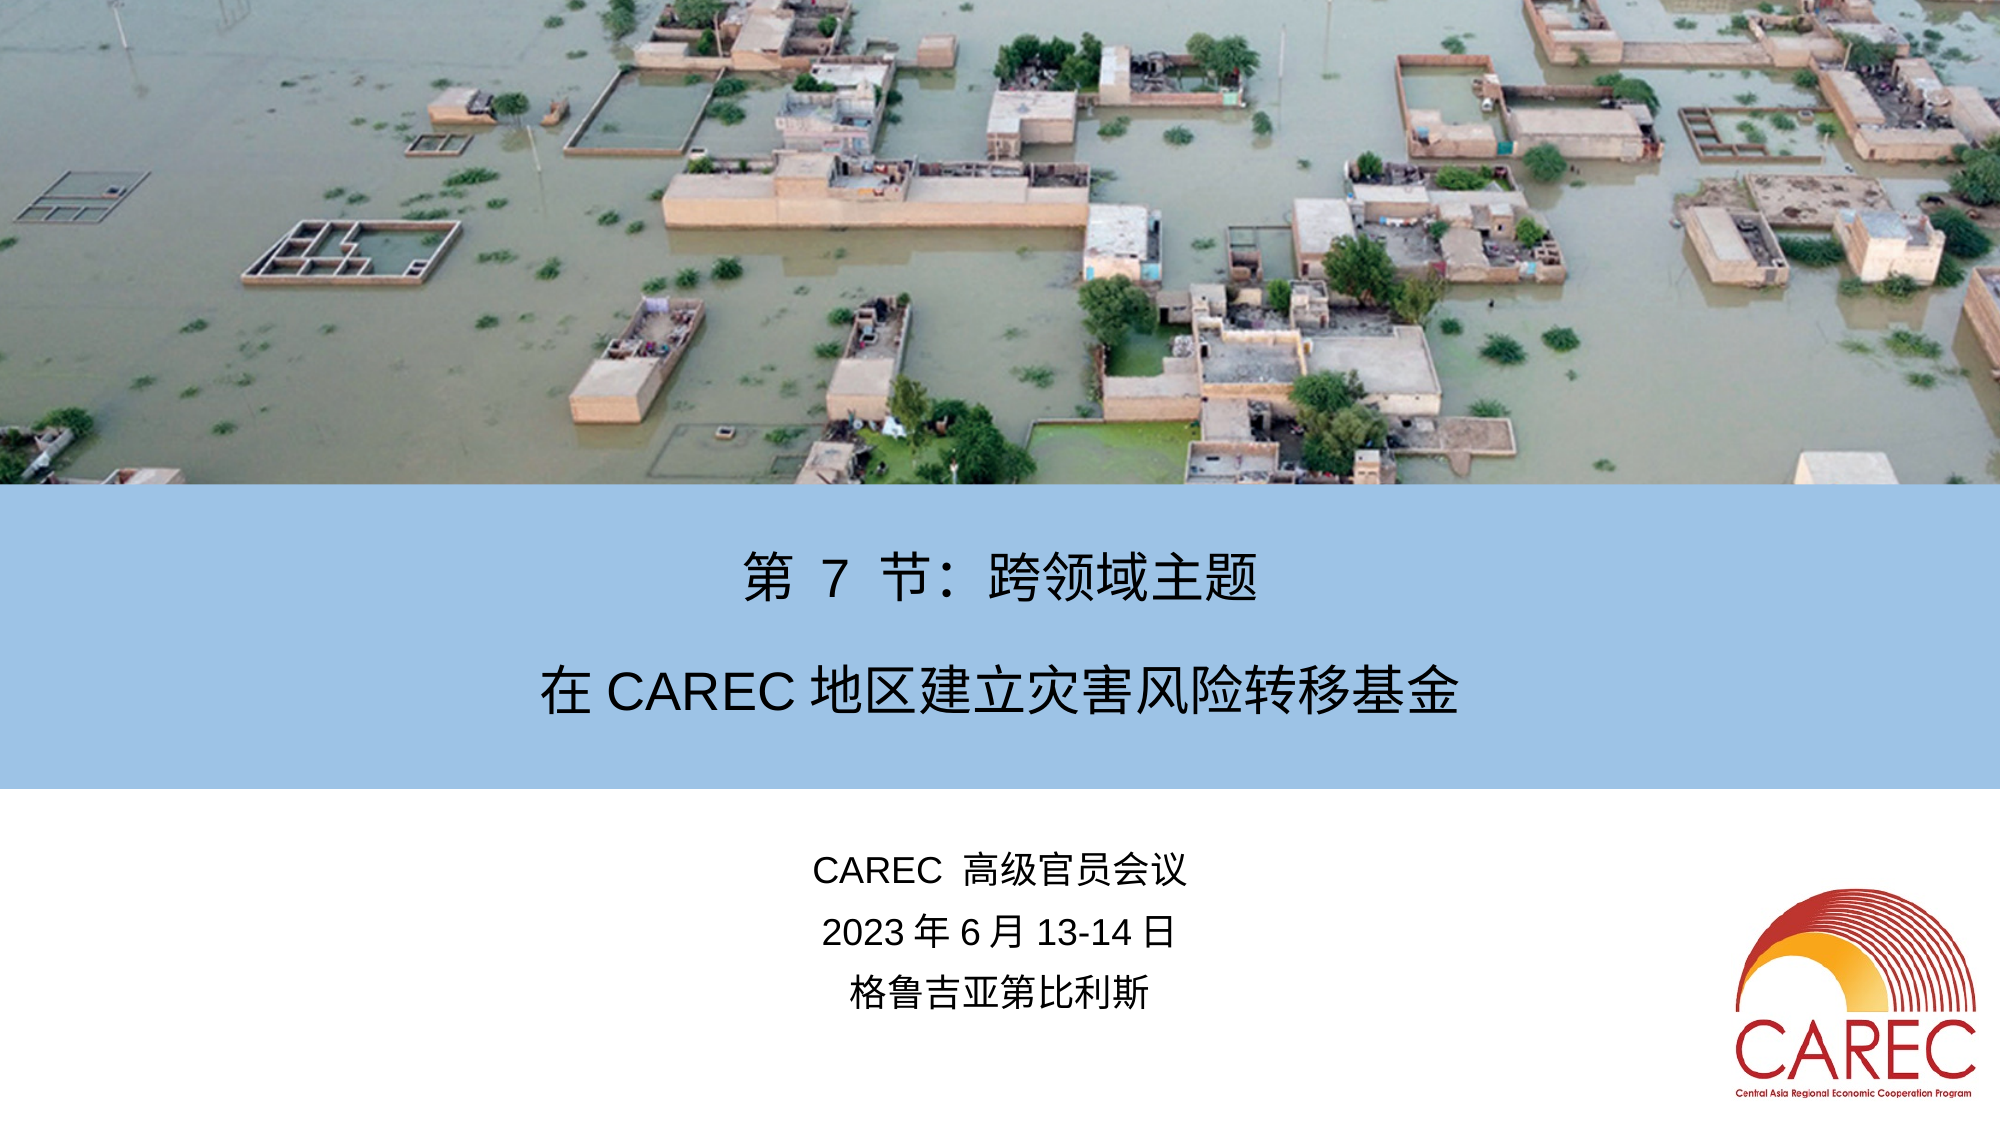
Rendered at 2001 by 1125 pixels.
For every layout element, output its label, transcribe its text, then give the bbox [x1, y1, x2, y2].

text_box 第 7 节：跨领域主题 在CAREC地区建立灾害风险转移基金 [0, 646, 2000, 789]
picture [0, 0, 2000, 646]
text_box CAREC 高级官员会议 2023年6月13-14日 格鲁吉亚第比利斯 [0, 843, 2000, 1050]
picture [1731, 863, 1979, 1111]
